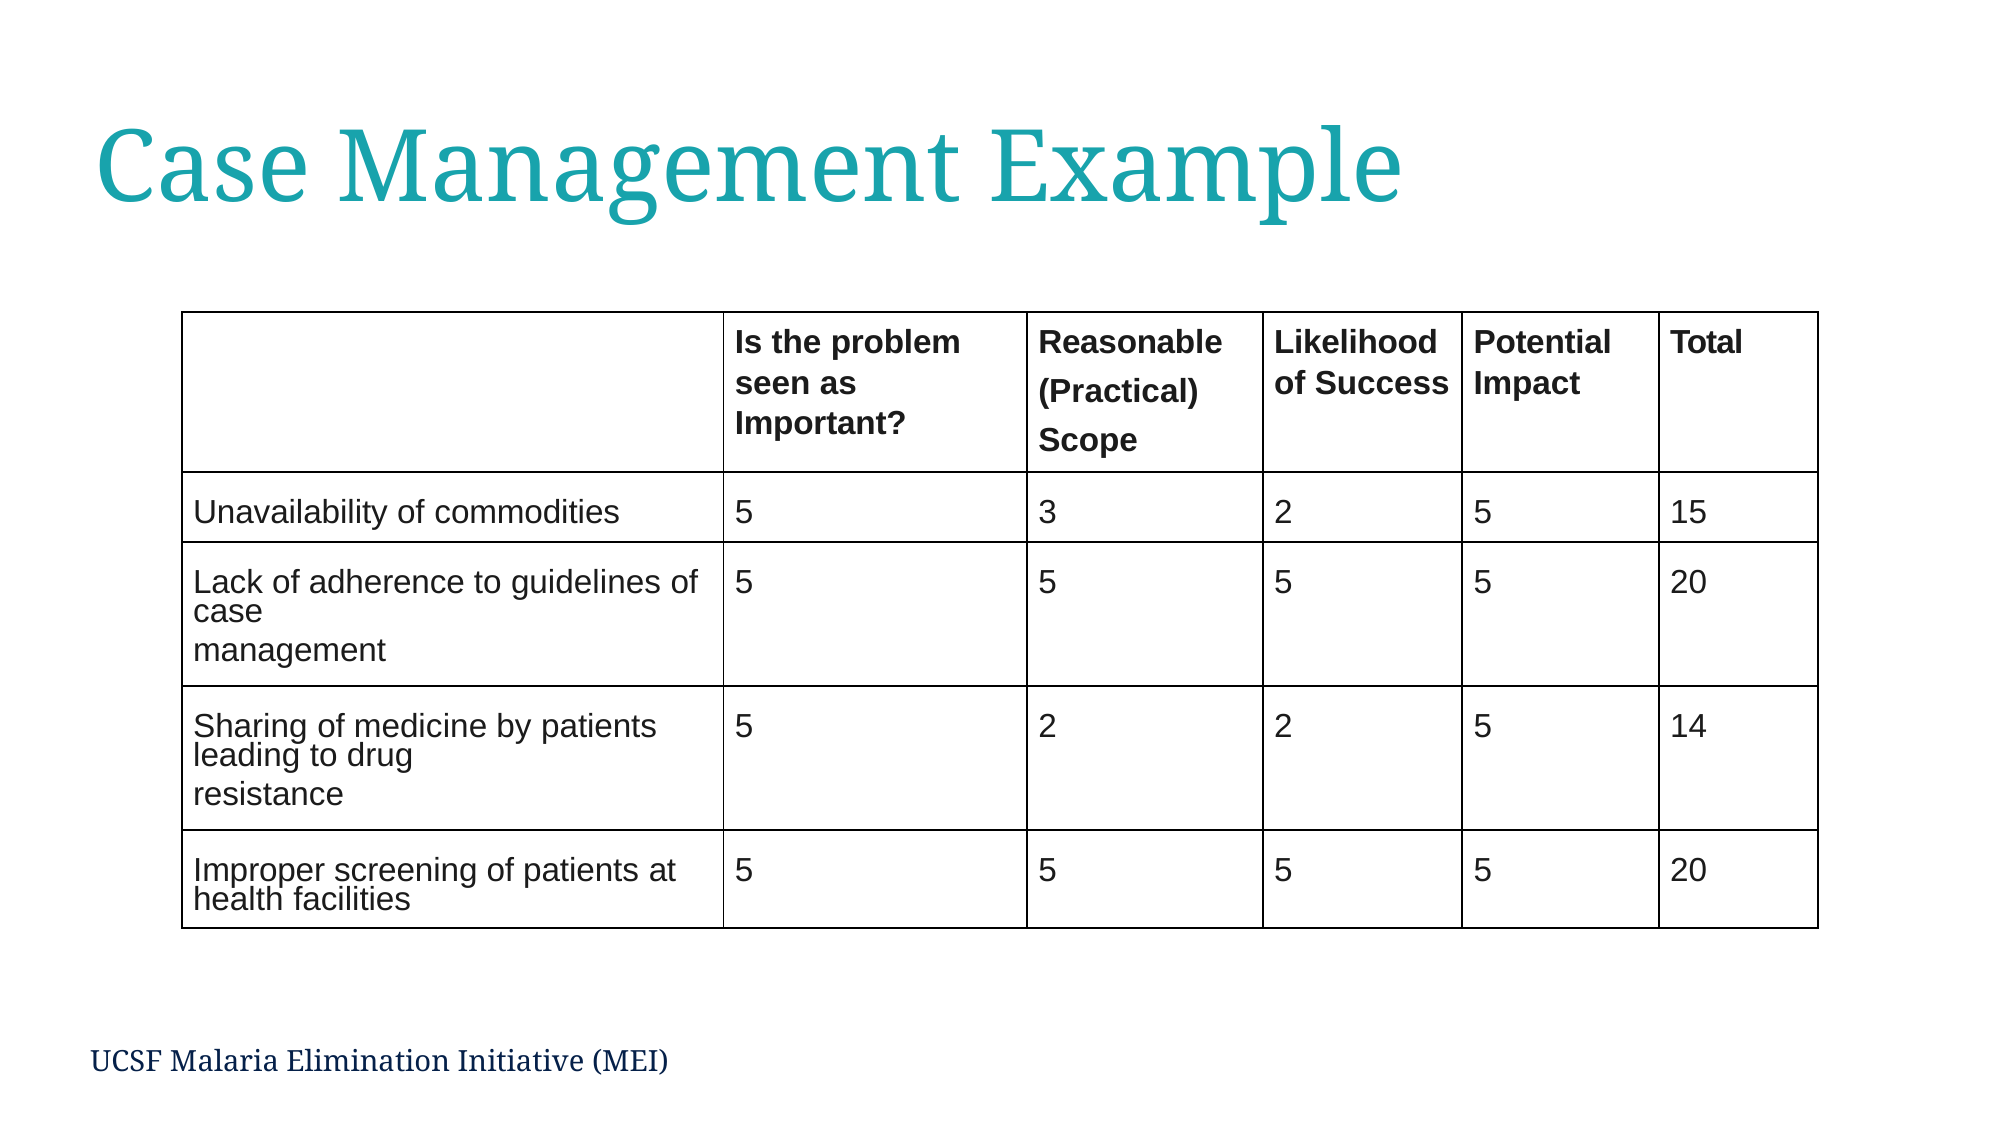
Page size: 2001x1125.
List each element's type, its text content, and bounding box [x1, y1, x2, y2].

table_header Reasonable (Practical) Scope [1028, 313, 1262, 471]
table_cell 20 [1660, 543, 1817, 685]
table_cell 5 [1463, 831, 1658, 927]
table_cell 5 [1264, 831, 1461, 927]
table_cell 5 [1028, 543, 1262, 685]
table_cell Unavailability of commodities [183, 473, 723, 541]
table_header Likelihood of Success [1264, 313, 1461, 471]
table_cell 5 [1463, 473, 1658, 541]
table_cell 3 [1028, 473, 1262, 541]
table_cell 5 [1264, 543, 1461, 685]
table_cell 5 [724, 687, 1026, 829]
table_cell Sharing of medicine by patients leading to drug resistance [183, 687, 723, 829]
table_cell 15 [1660, 473, 1817, 541]
table_cell 5 [1463, 543, 1658, 685]
table_cell 5 [724, 473, 1026, 541]
table_cell 2 [1264, 687, 1461, 829]
table_header Potential Impact [1463, 313, 1658, 471]
table_header [183, 313, 723, 471]
table_cell 2 [1028, 687, 1262, 829]
table_cell 20 [1660, 831, 1817, 927]
table_cell 5 [1028, 831, 1262, 927]
title Case Management Example [79, 59, 1948, 278]
table_cell 5 [724, 831, 1026, 927]
table_cell Improper screening of patients at health facilities [183, 831, 723, 927]
table_header Is the problem seen as Important? [724, 313, 1026, 471]
table_cell 5 [1463, 687, 1658, 829]
table_cell 2 [1264, 473, 1461, 541]
table_cell Lack of adherence to guidelines of case management [183, 543, 723, 685]
table_cell 5 [724, 543, 1026, 685]
table_header Total [1660, 313, 1817, 471]
table_cell 14 [1660, 687, 1817, 829]
